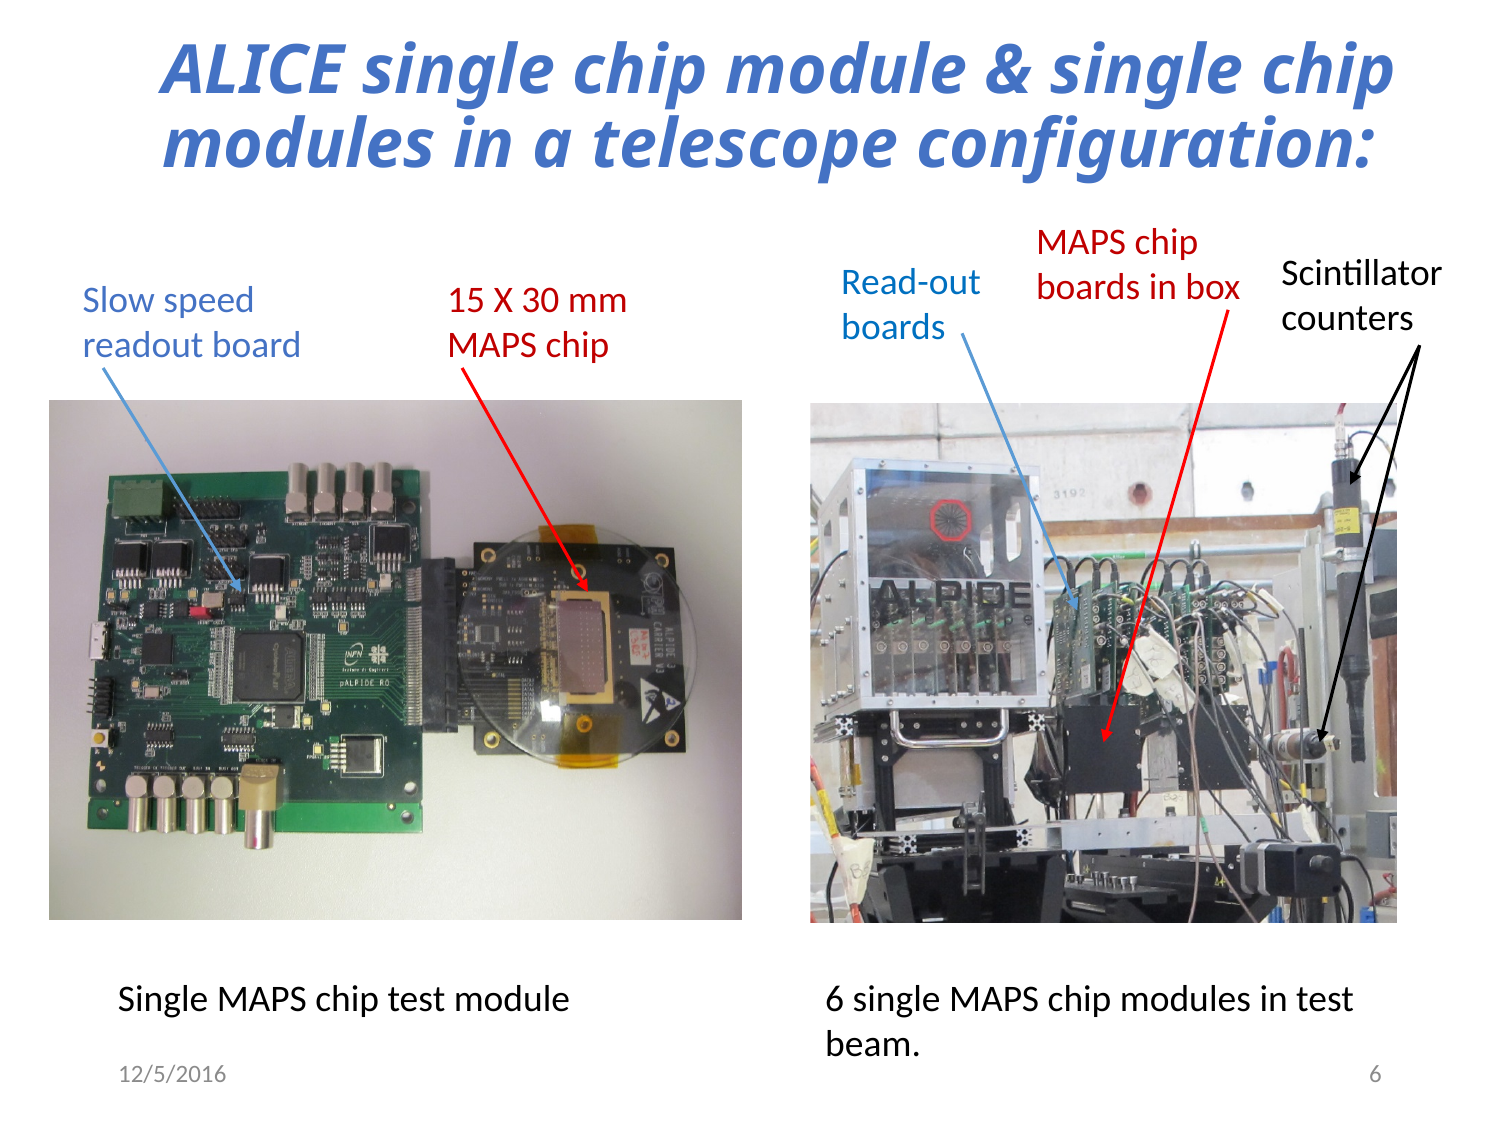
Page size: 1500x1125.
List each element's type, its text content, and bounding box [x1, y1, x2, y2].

text_box MAPS chip boards in box [1021, 209, 1267, 315]
text_box 15 X 30 mm MAPS chip [432, 267, 931, 373]
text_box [103, 367, 242, 593]
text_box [462, 367, 588, 593]
picture [810, 400, 1397, 923]
picture [49, 400, 742, 920]
title ALICE single chip module & single chip modules in a telescope configuration: [147, 0, 1441, 218]
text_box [962, 333, 1078, 611]
text_box Single MAPS chip test module [103, 966, 691, 1027]
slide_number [103, 1042, 441, 1103]
text_box Scintillator counters [1266, 240, 1500, 346]
slide_number 6 [1059, 1072, 1397, 1103]
text_box Read-out boards [826, 249, 1024, 355]
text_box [1319, 346, 1420, 743]
text_box Slow speed readout board [68, 267, 376, 373]
text_box 6 single MAPS chip modules in test beam. [810, 966, 1420, 1072]
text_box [1103, 309, 1229, 743]
